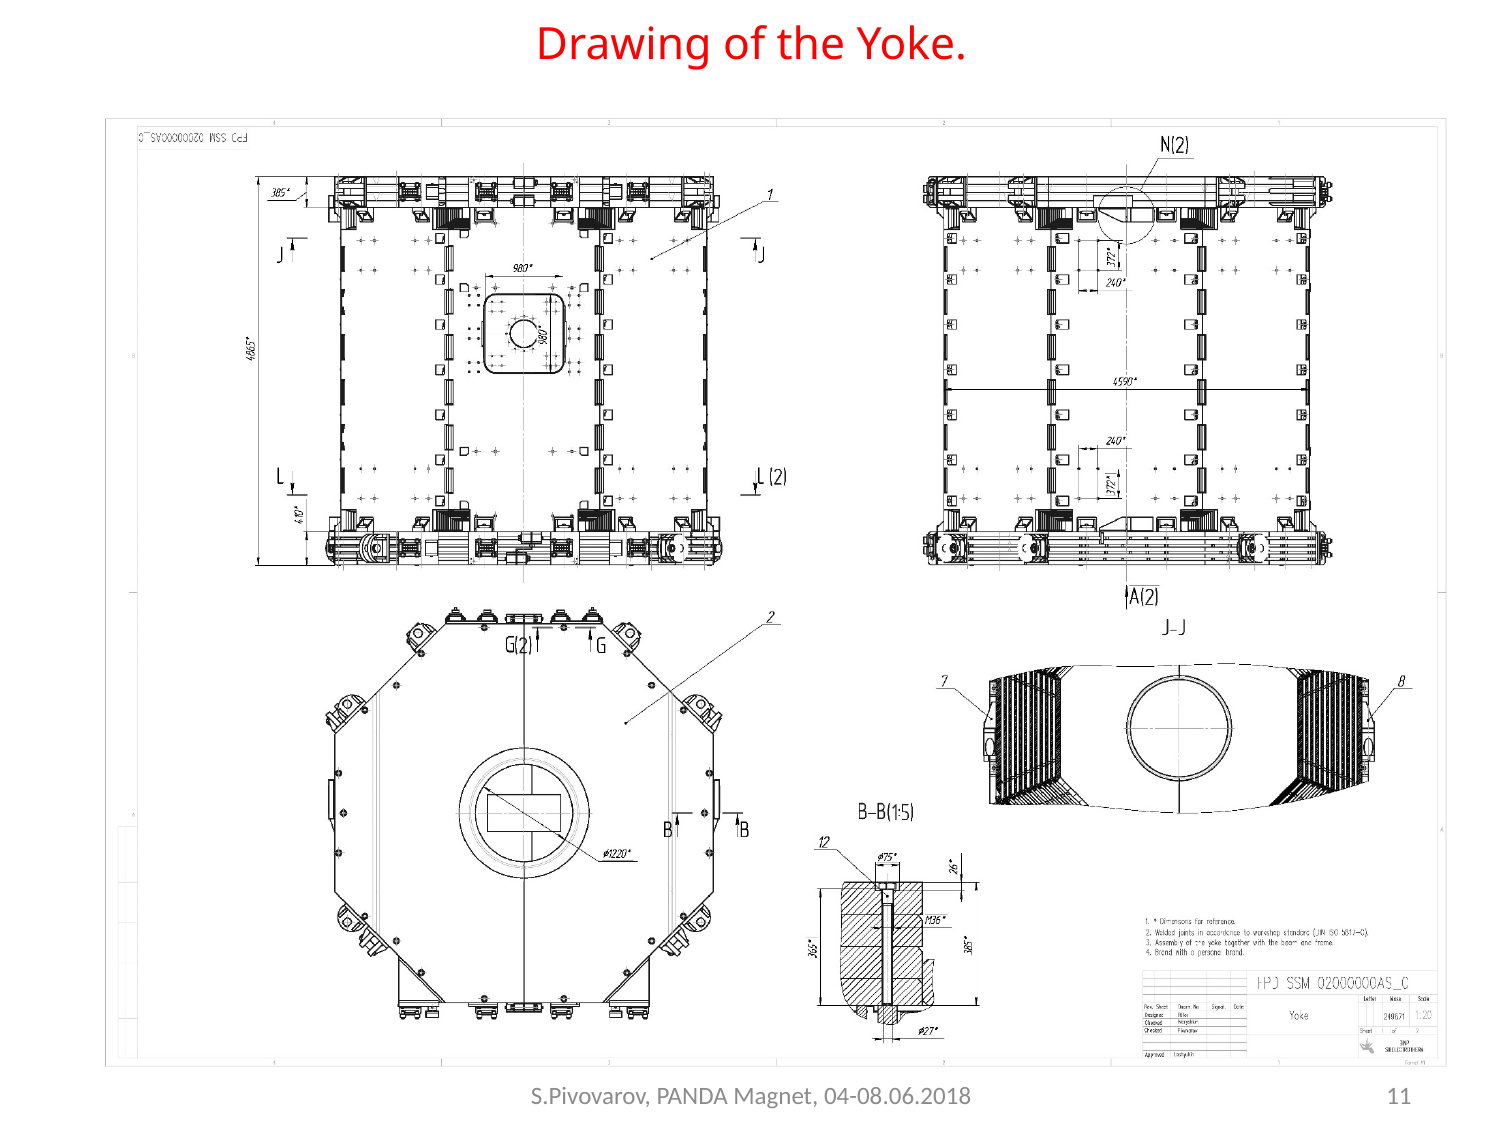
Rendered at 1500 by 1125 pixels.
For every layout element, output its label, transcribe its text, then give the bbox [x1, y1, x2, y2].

slide_number 11 [1076, 1078, 1427, 1125]
footer S.Pivovarov, PANDA Magnet, 04-08.06.2018 [514, 1078, 990, 1125]
title Drawing of the Yoke. [76, 7, 1427, 76]
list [100, 113, 1456, 1071]
